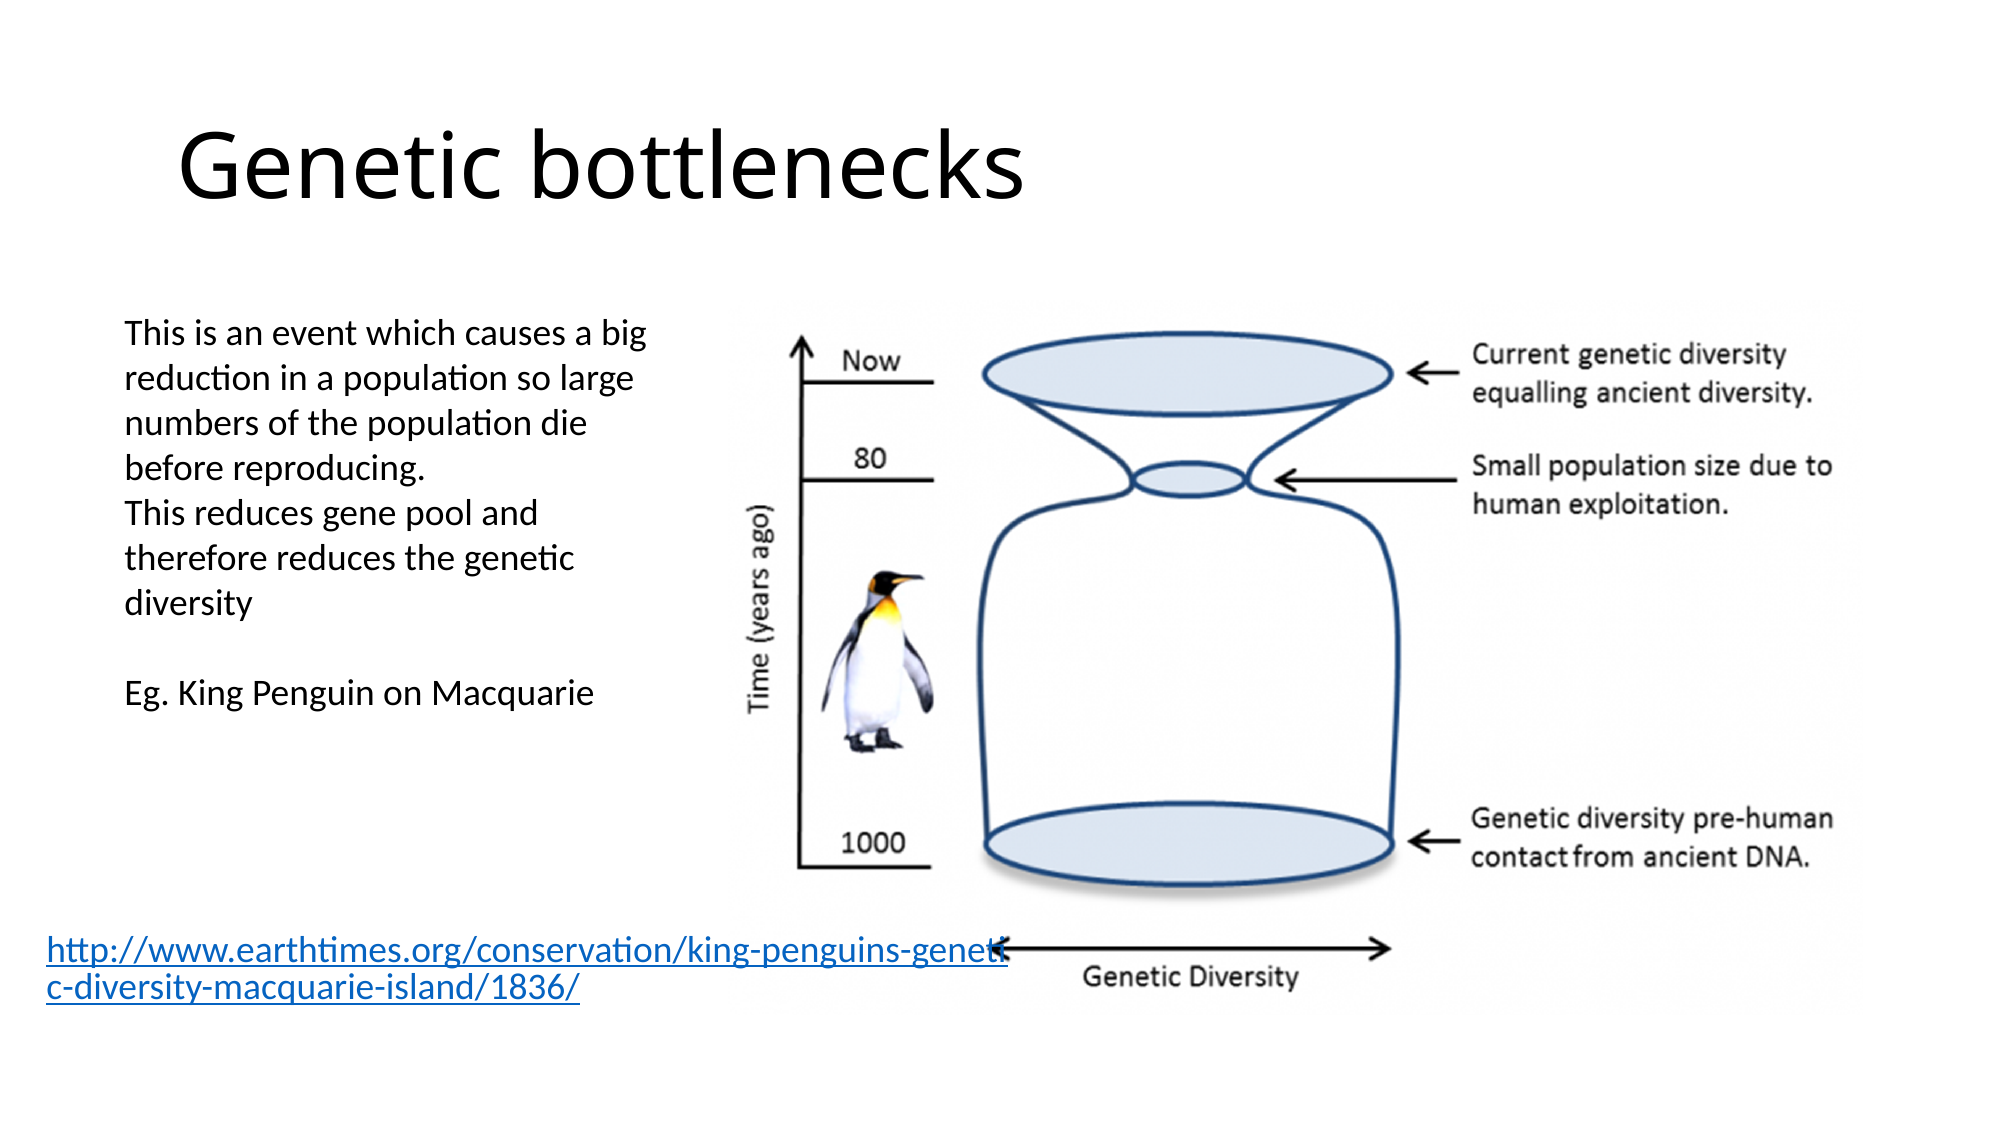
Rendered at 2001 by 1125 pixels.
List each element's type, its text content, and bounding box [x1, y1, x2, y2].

text_box http://www.earthtimes.org/conservation/king-penguins-genetic-diversity-macquarie-island/1836/ [31, 917, 1032, 1023]
title Genetic bottlenecks [137, 59, 1863, 278]
text_box This is an event which causes a big reduction in a population so large numbers of the population die before reproducing. This reduces gene pool and therefore reduces the genetic diversity Eg. King Penguin on Macquarie [109, 300, 668, 766]
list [728, 300, 1863, 1015]
